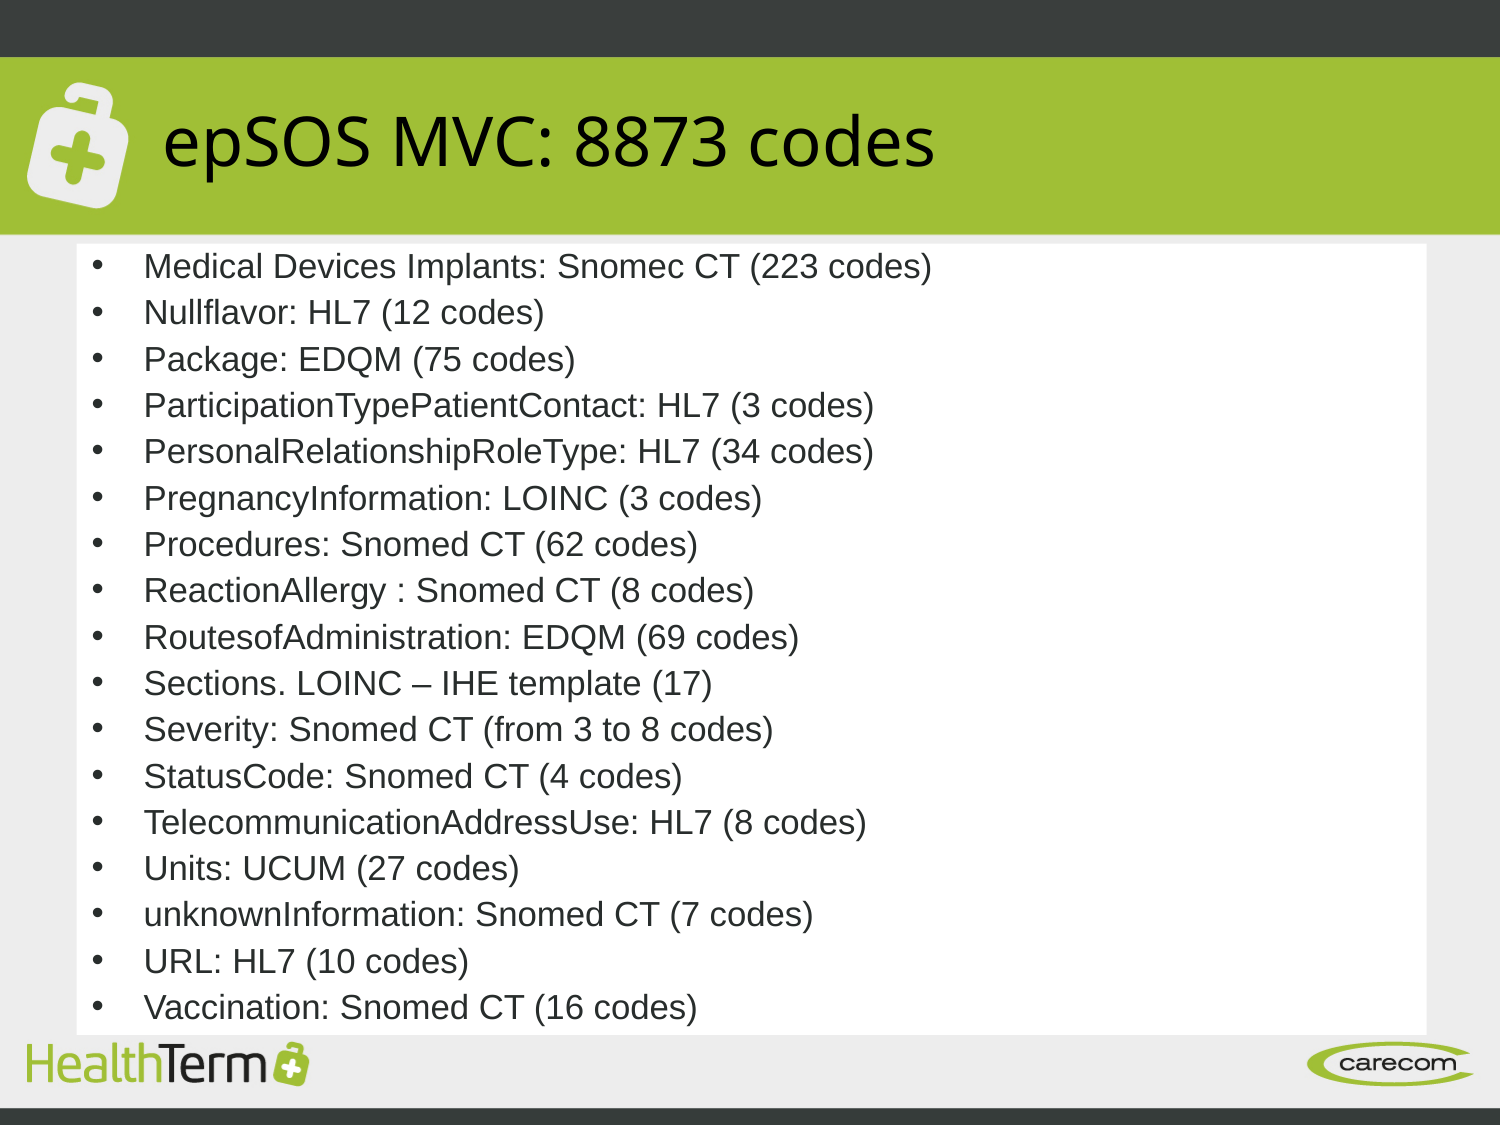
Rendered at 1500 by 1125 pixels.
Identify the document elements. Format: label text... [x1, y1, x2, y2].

picture [0, 0, 1500, 1125]
list Medical Devices Implants: Snomec CT (223 codes) Nullflavor: HL7 (12 codes) Package: EDQM (75 codes) ParticipationTypePatientContact: HL7 (3 codes) PersonalRelationshipRoleType: HL7 (34 codes) PregnancyInformation: LOINC (3 codes) Procedures: Snomed CT (62 codes) ReactionAllergy : Snomed CT (8 codes) RoutesofAdministration: EDQM (69 codes) Sections. LOINC – IHE template (17) Severity: Snomed CT (from 3 to 8 codes) StatusCode: Snomed CT (4 codes) TelecommunicationAddressUse: HL7 (8 codes) Units: UCUM (27 codes) unknownInformation: Snomed CT (7 codes) URL: HL7 (10 codes) Vaccination: Snomed CT (16 codes) [76, 243, 1427, 1035]
text_box epSOS MVC: 8873 codes [147, 89, 1500, 197]
